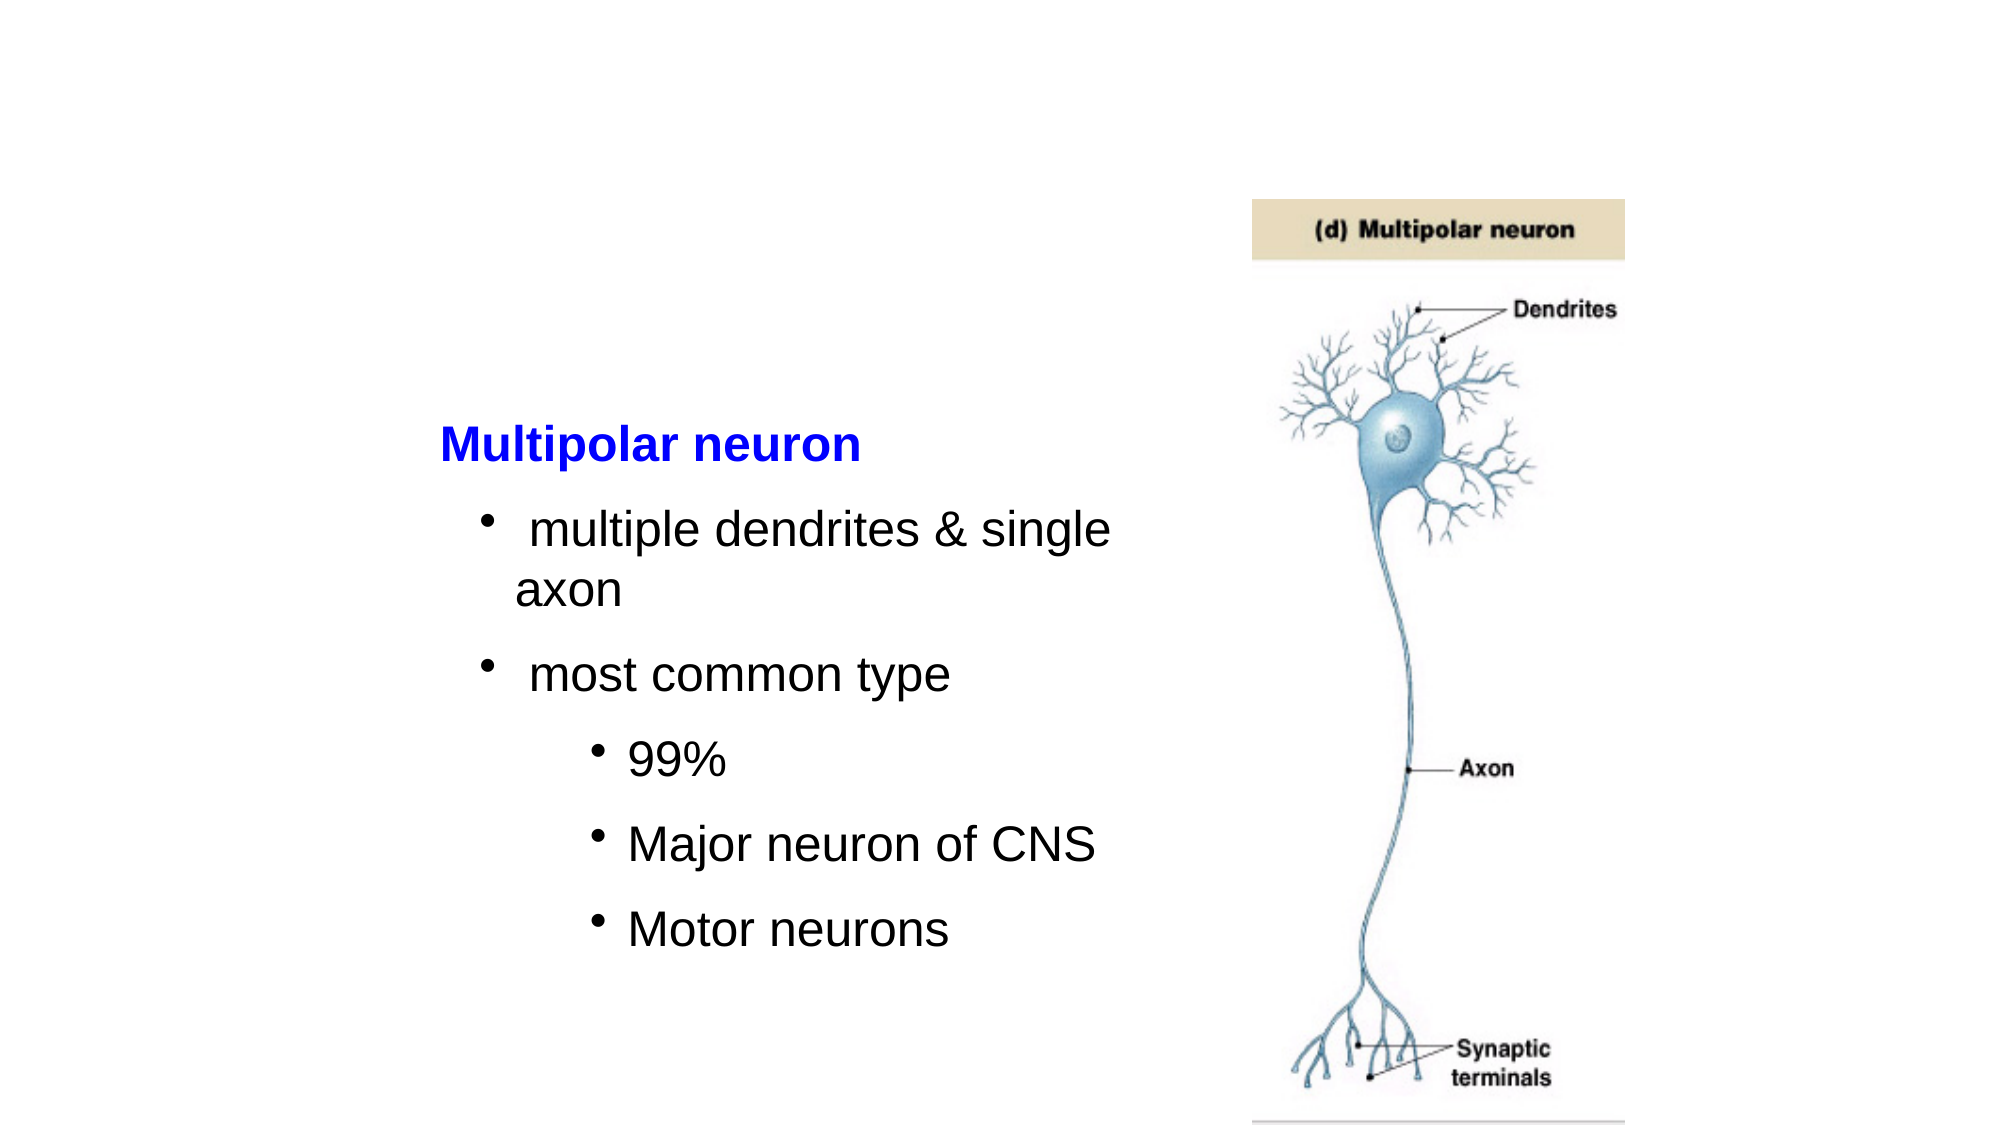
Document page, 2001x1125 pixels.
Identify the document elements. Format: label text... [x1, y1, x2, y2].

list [1252, 199, 1625, 1125]
text_box Multipolar neuron multiple dendrites & single axon most common type 99% Major neuron of CNS Motor neurons [424, 404, 1178, 1049]
text_box [249, 187, 1725, 263]
